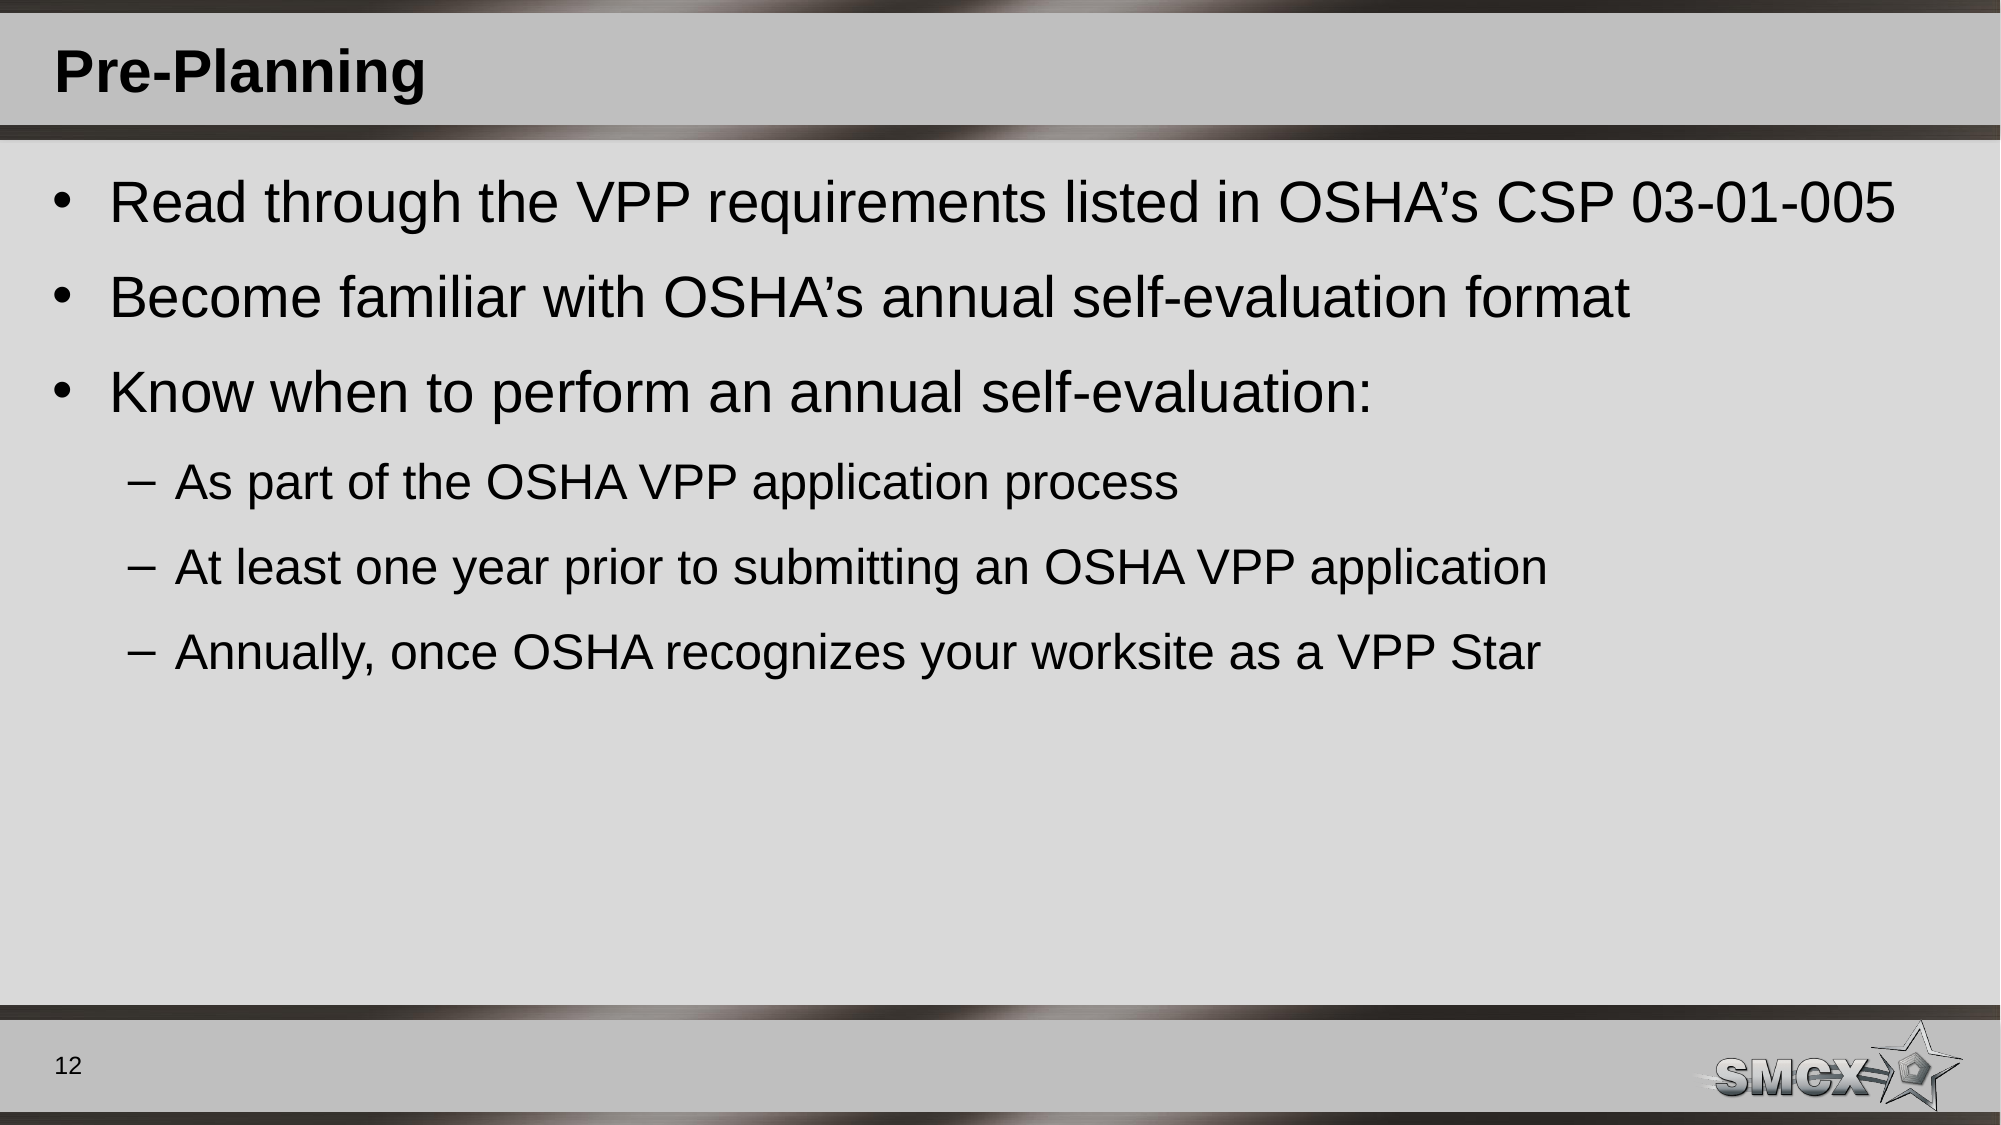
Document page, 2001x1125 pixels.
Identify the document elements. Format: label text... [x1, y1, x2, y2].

picture [0, 0, 2001, 13]
picture [0, 1005, 2001, 1125]
title Pre-Planning [39, 21, 1980, 115]
slide_number 12 [39, 1035, 190, 1095]
list Read through the VPP requirements listed in OSHA’s CSP 03-01-005 Become familiar with OSHA’s annual self-evaluation format Know when to perform an annual self-evaluation: As part of the OSHA VPP application process At least one year prior to submitting an OSHA VPP application Annually, once OSHA recognizes your worksite as a VPP Star [37, 156, 1963, 982]
picture [0, 125, 2001, 140]
